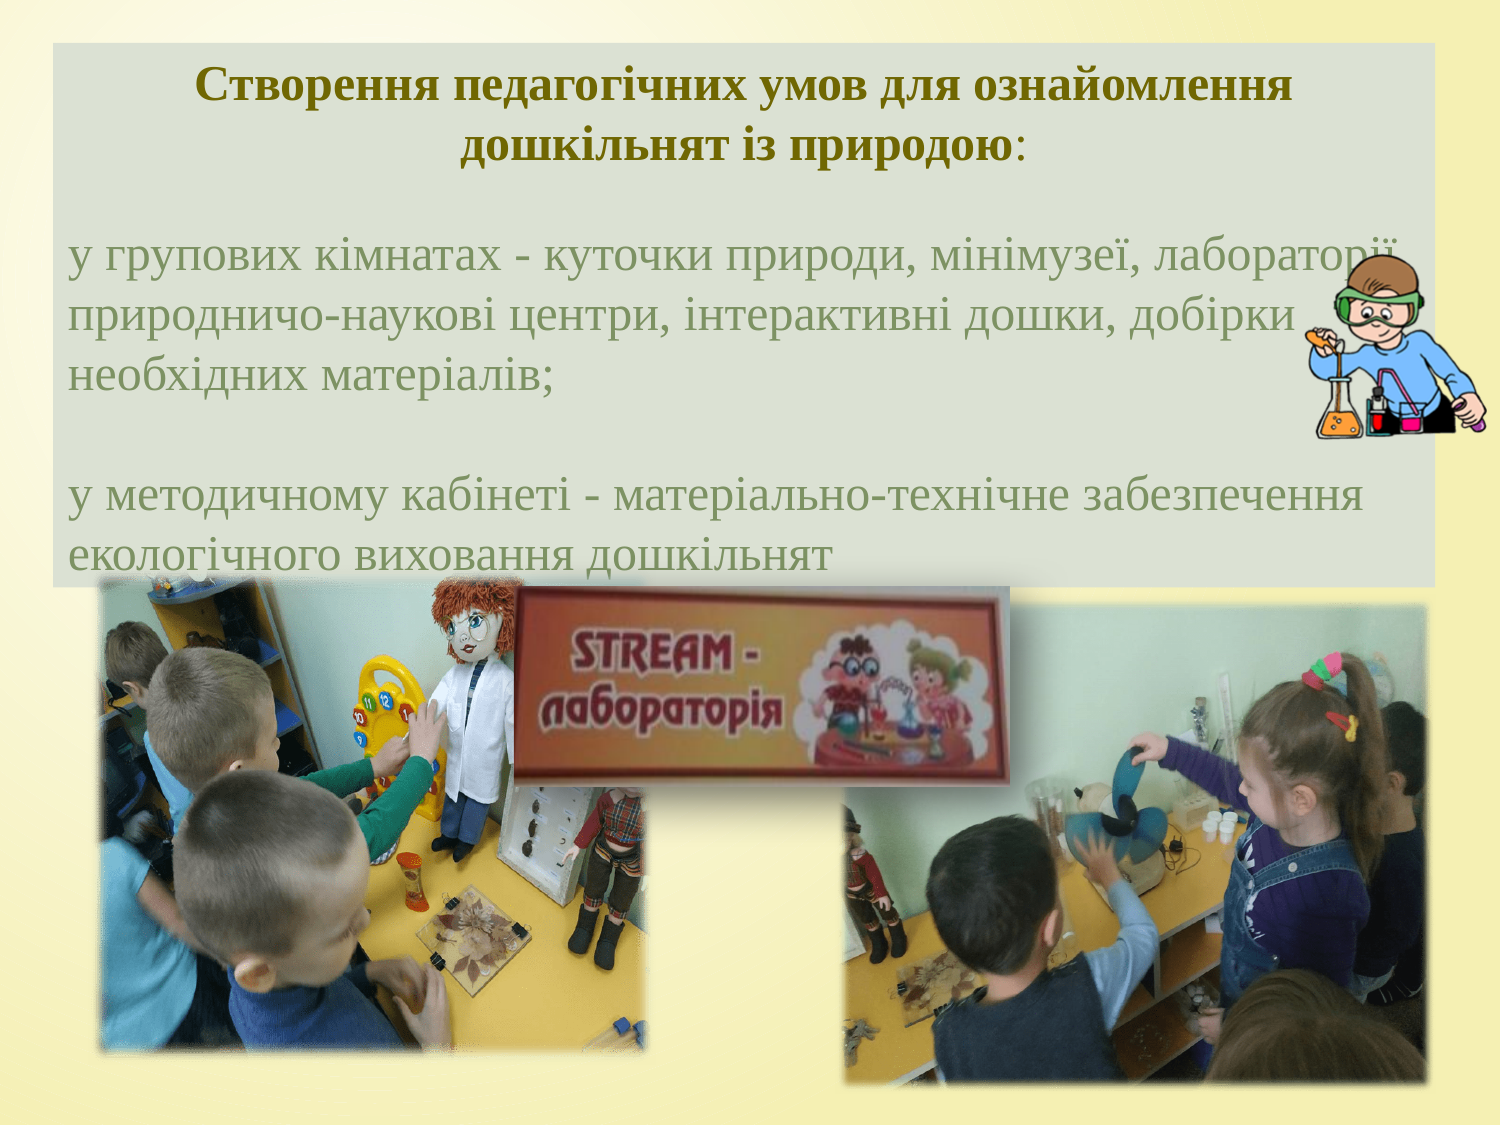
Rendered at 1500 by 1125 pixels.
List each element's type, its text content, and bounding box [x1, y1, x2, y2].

picture [87, 564, 1436, 1095]
text_box Створення педагогічних умов для ознайомлення дошкільнят із природою: у групових кімнатах - куточки природи, мінімузеї, лабораторії, природничо-наукові центри, інтерактивні дошки, добірки необхідних матеріалів; у методичному кабінеті - матеріально-технічне забезпечення екологічного виховання дошкільнят [53, 42, 1436, 588]
picture [1303, 243, 1487, 445]
